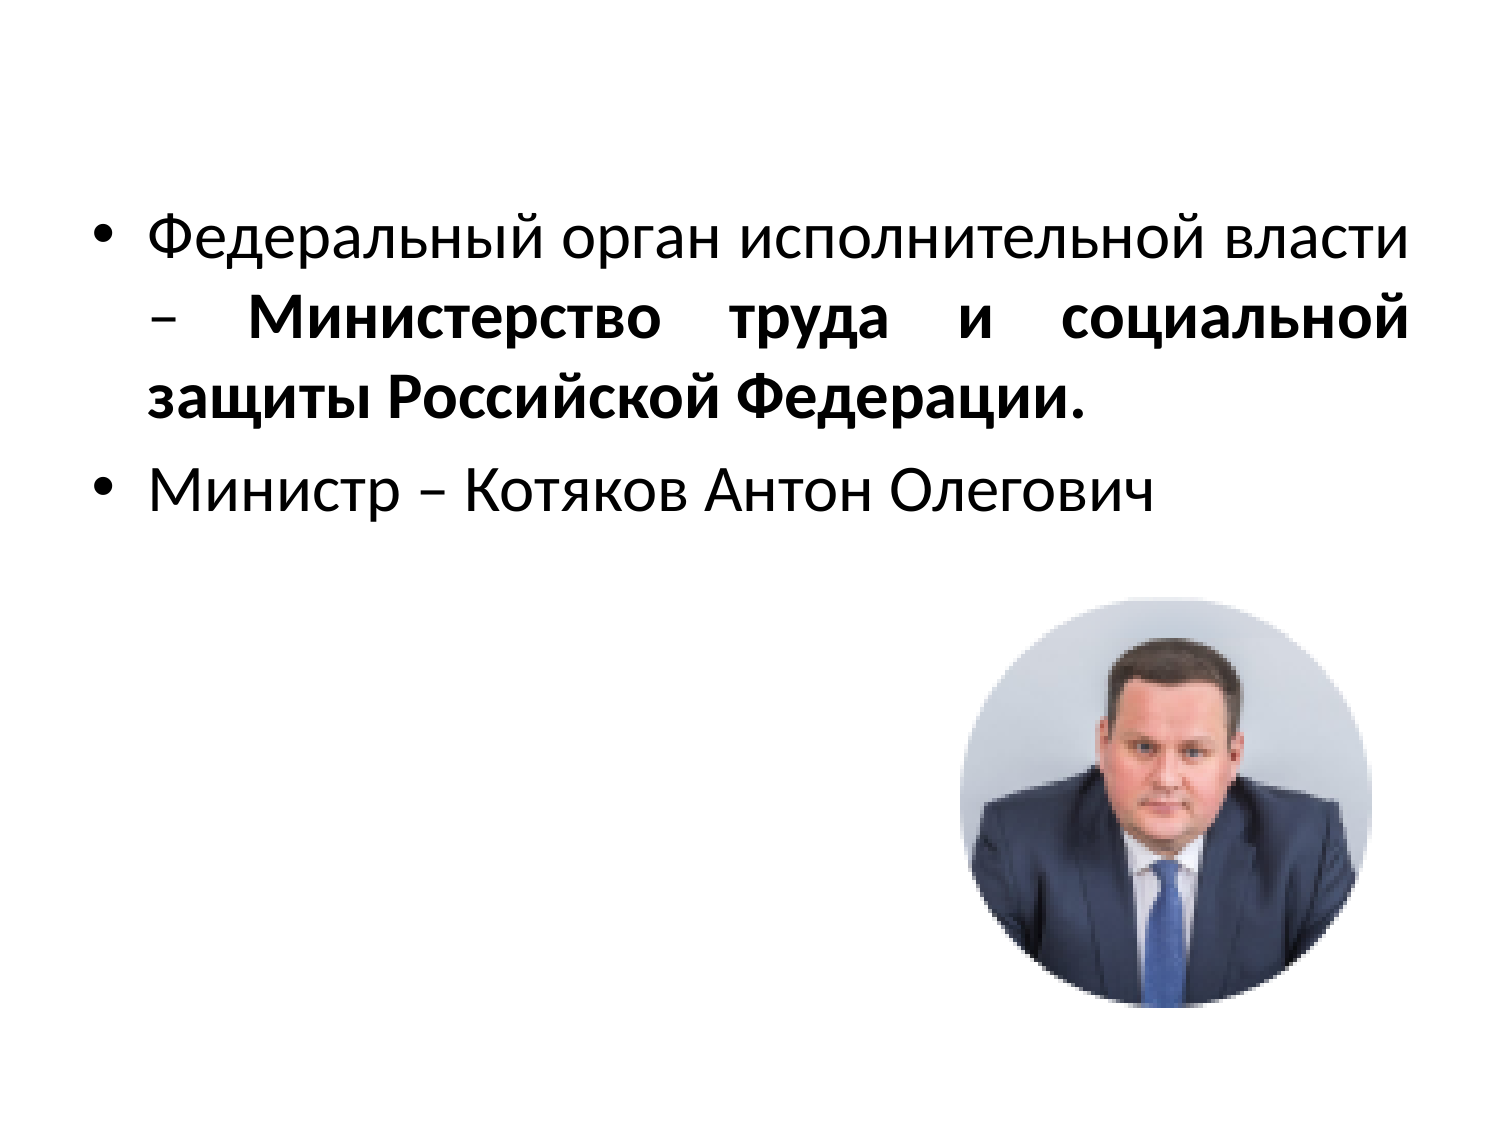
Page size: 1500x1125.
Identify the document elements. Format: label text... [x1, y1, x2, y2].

list Федеральный орган исполнительной власти – Министерство труда и социальной защиты Российской Федерации. Министр – Котяков Антон Олегович [76, 184, 1427, 927]
picture [960, 597, 1372, 1008]
